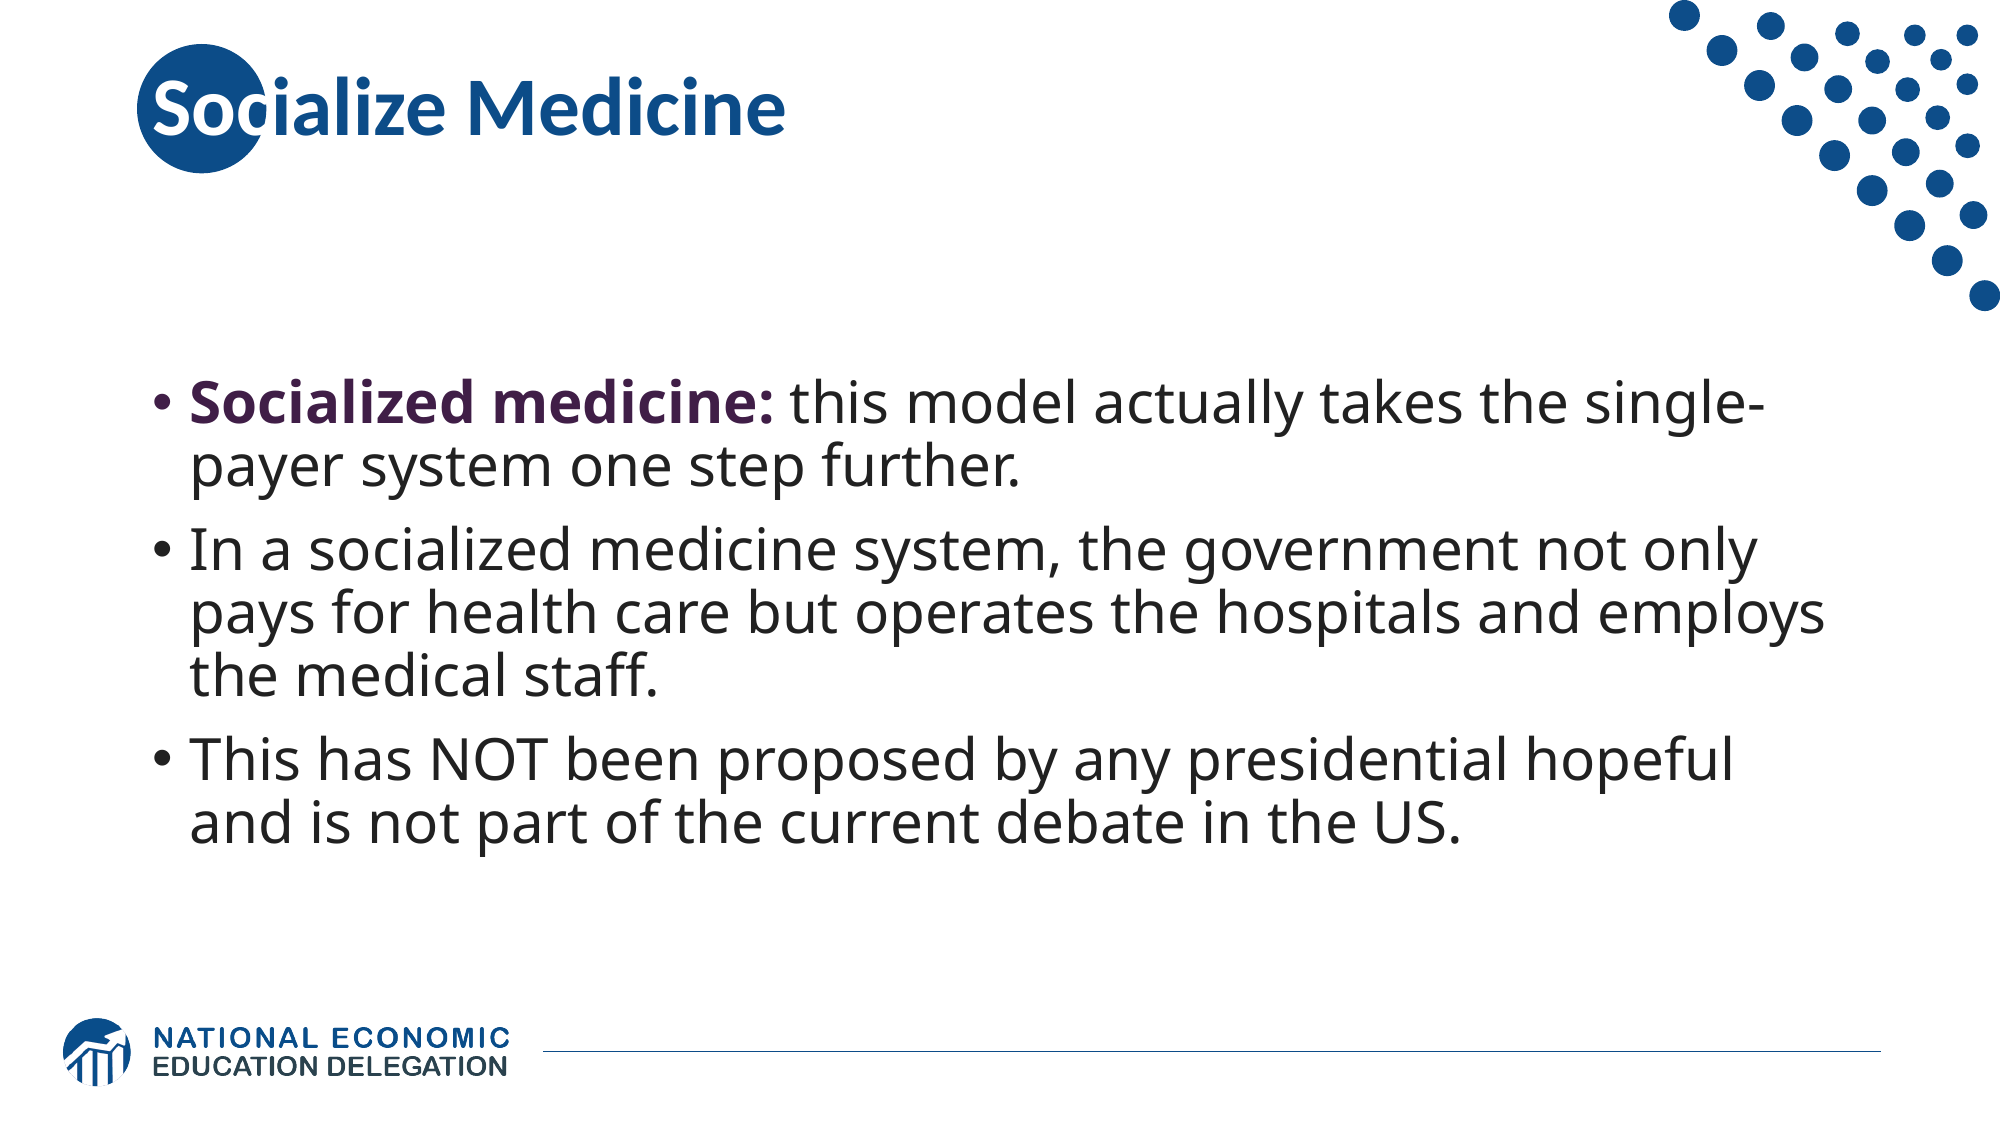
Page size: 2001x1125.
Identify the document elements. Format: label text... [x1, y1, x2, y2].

picture [55, 1013, 520, 1091]
title Socialize Medicine [137, 0, 1863, 218]
list Socialized medicine: this model actually takes the single-payer system one step further. In a socialized medicine system, the government not only pays for health care but operates the hospitals and employs the medical staff. This has NOT been proposed by any presidential hopeful and is not part of the current debate in the US. [137, 257, 1863, 972]
